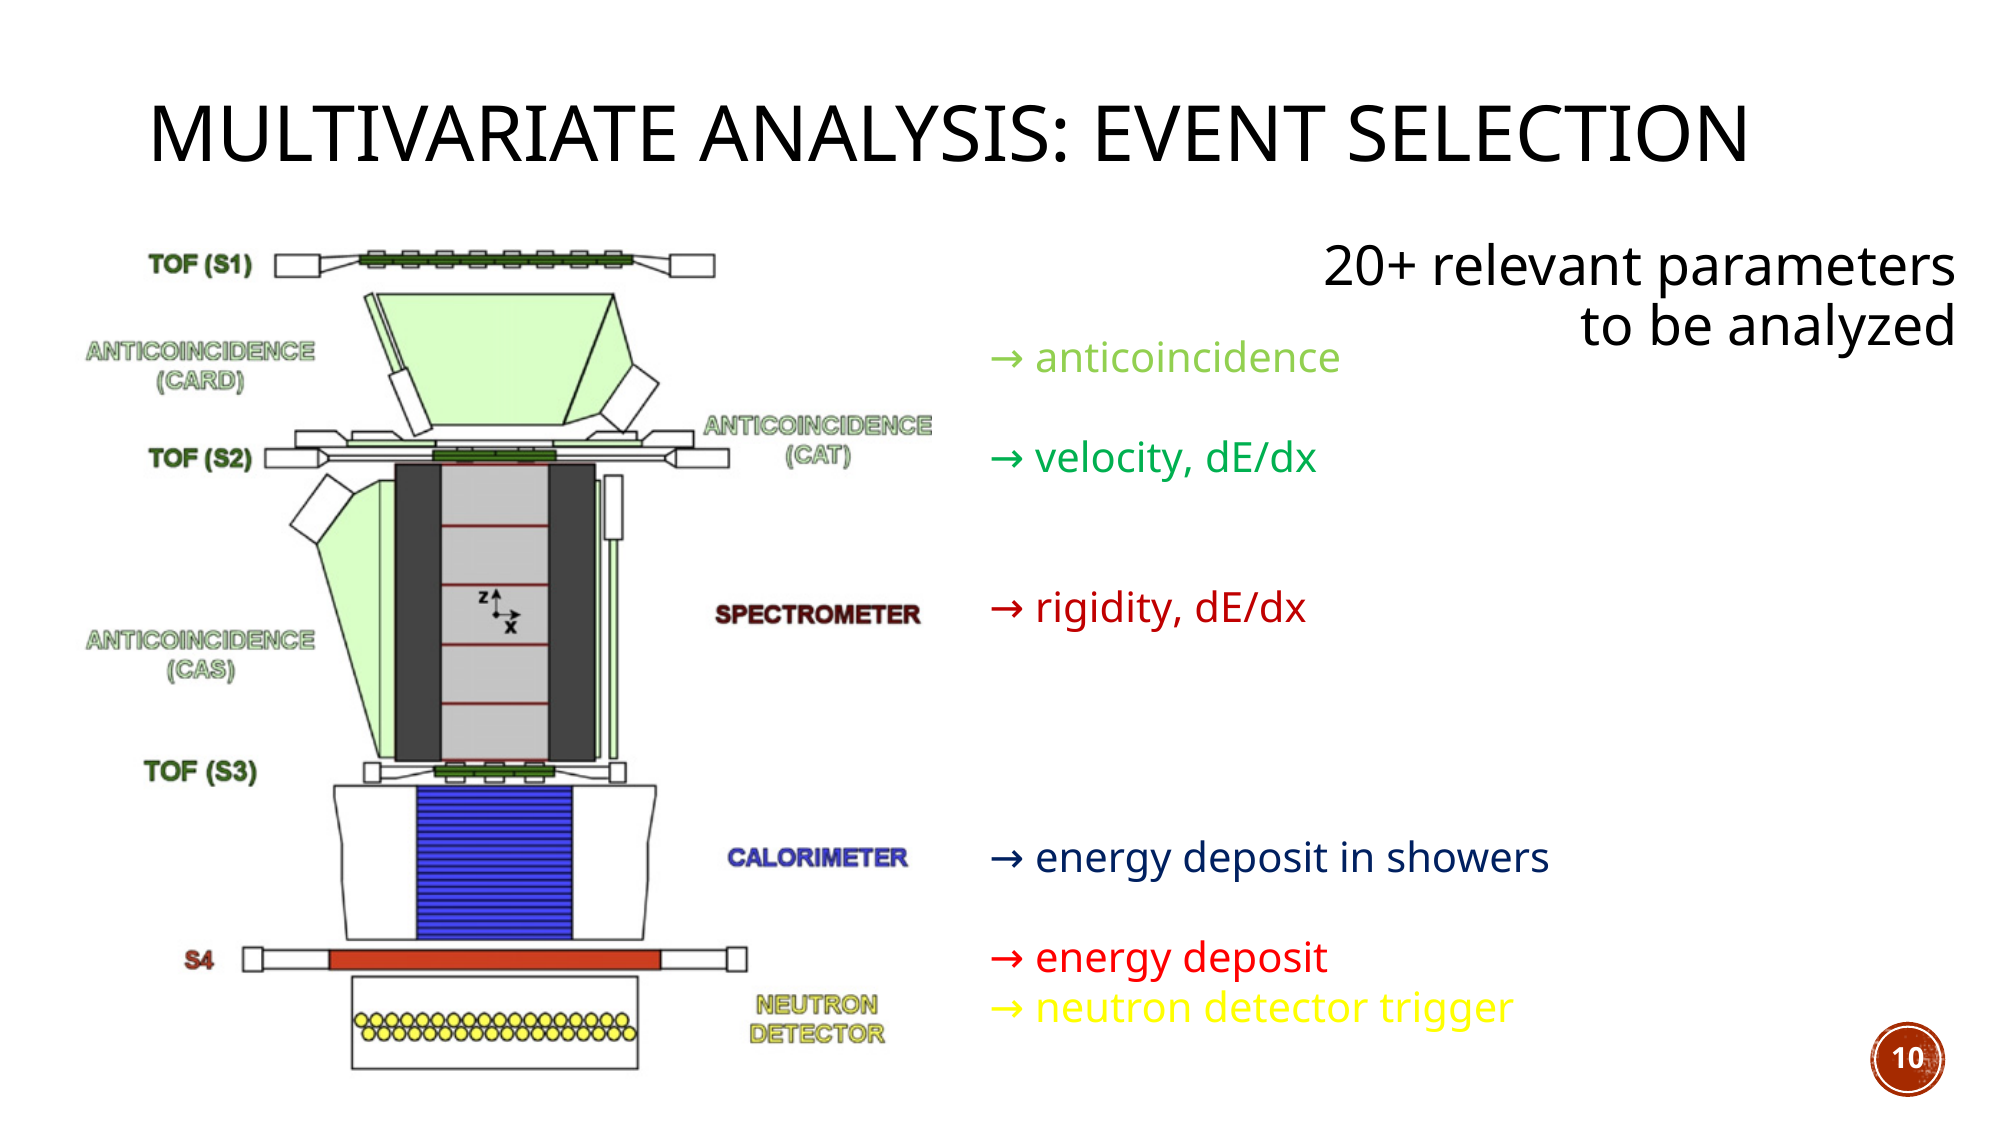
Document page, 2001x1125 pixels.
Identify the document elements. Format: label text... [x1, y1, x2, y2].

picture [78, 250, 930, 1088]
slide_number 10 [1855, 1028, 1961, 1089]
title Multivariate analysis: Event Selection [132, 53, 1826, 219]
list 20+ relevant parameters to be analyzed [1284, 230, 1973, 417]
text_box → anticoincidence → velocity, dE/dx → rigidity, dE/dx → energy deposit in showers → energy deposit → neutron detector trigger [974, 323, 1574, 1039]
